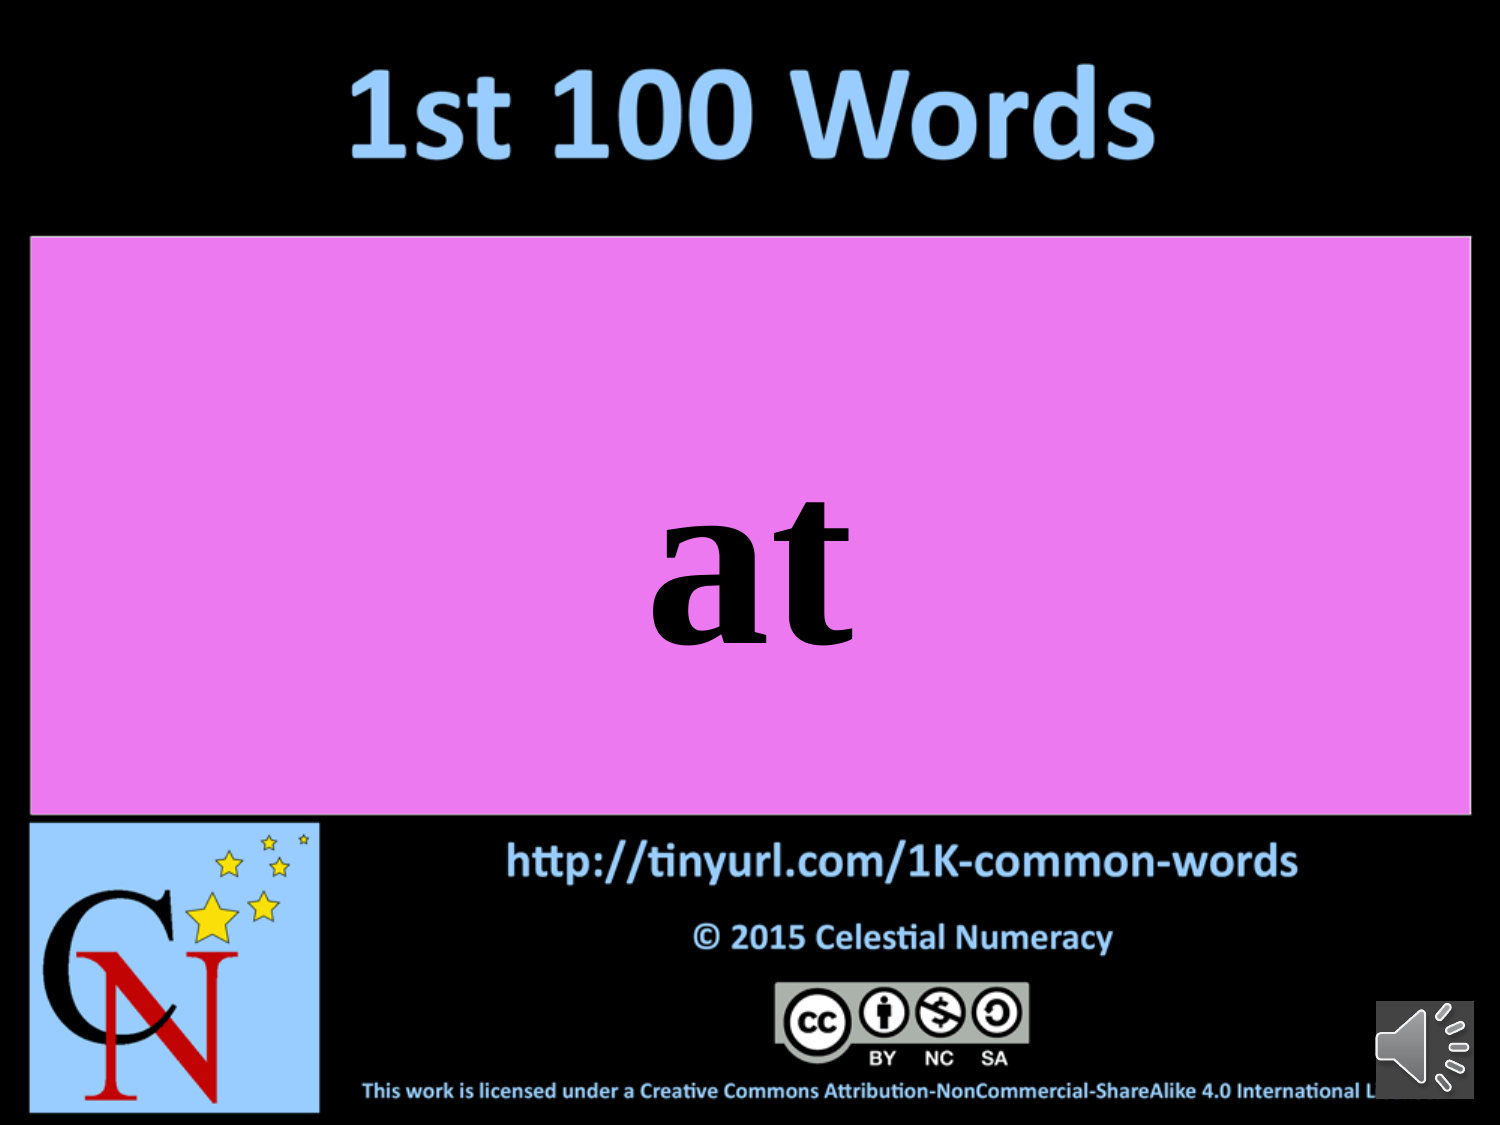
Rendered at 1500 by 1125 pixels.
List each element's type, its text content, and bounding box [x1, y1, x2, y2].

title at [36, 453, 1464, 672]
picture [0, 0, 1500, 1125]
